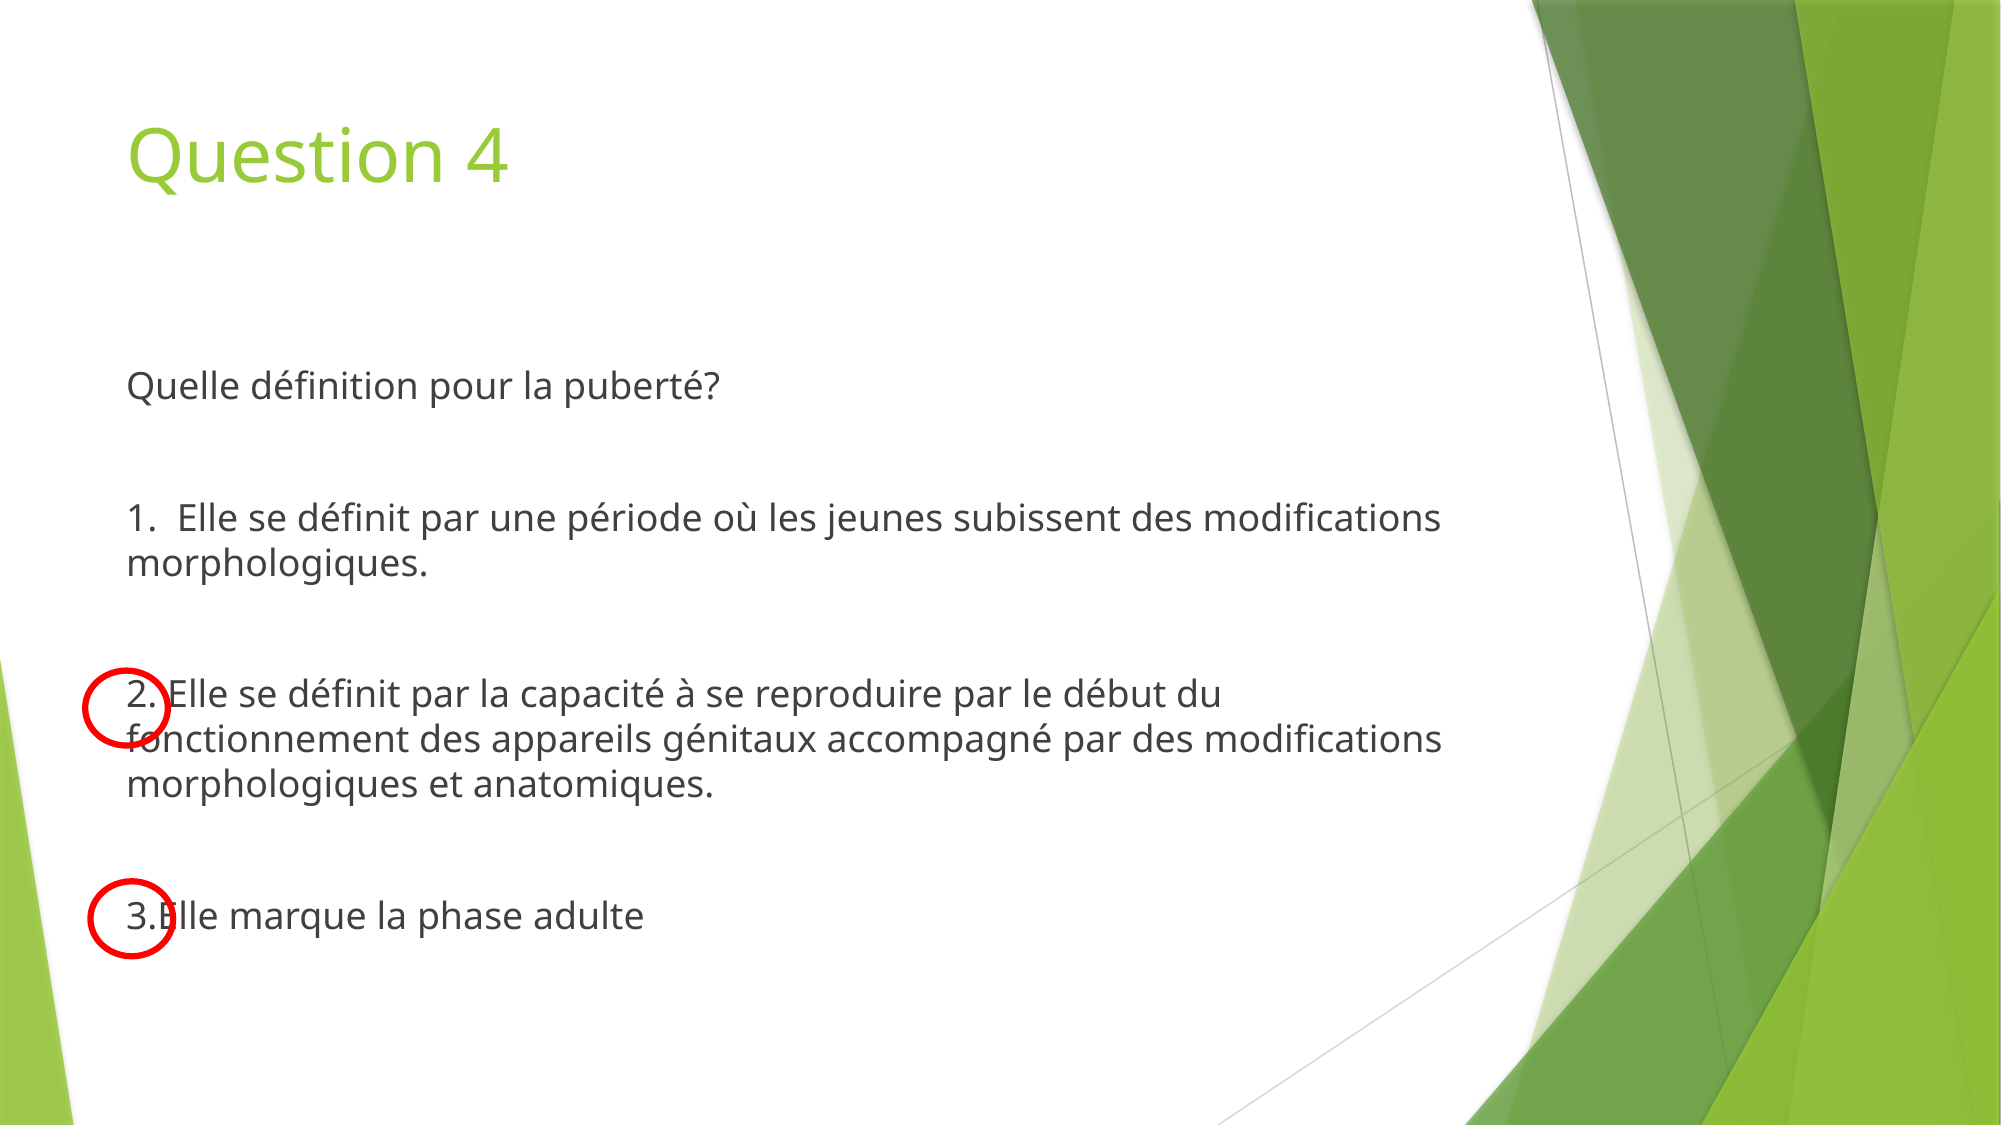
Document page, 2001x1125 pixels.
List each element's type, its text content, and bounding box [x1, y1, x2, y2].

title Question 4 [111, 99, 1522, 317]
list Quelle définition pour la puberté? 1. Elle se définit par une période où les jeunes subissent des modifications morphologiques. 2. Elle se définit par la capacité à se reproduire par le début du fonctionnement des appareils génitaux accompagné par des modifications morphologiques et anatomiques. 3.Elle marque la phase adulte [111, 354, 1522, 992]
text_box [88, 879, 175, 958]
text_box [83, 669, 170, 748]
